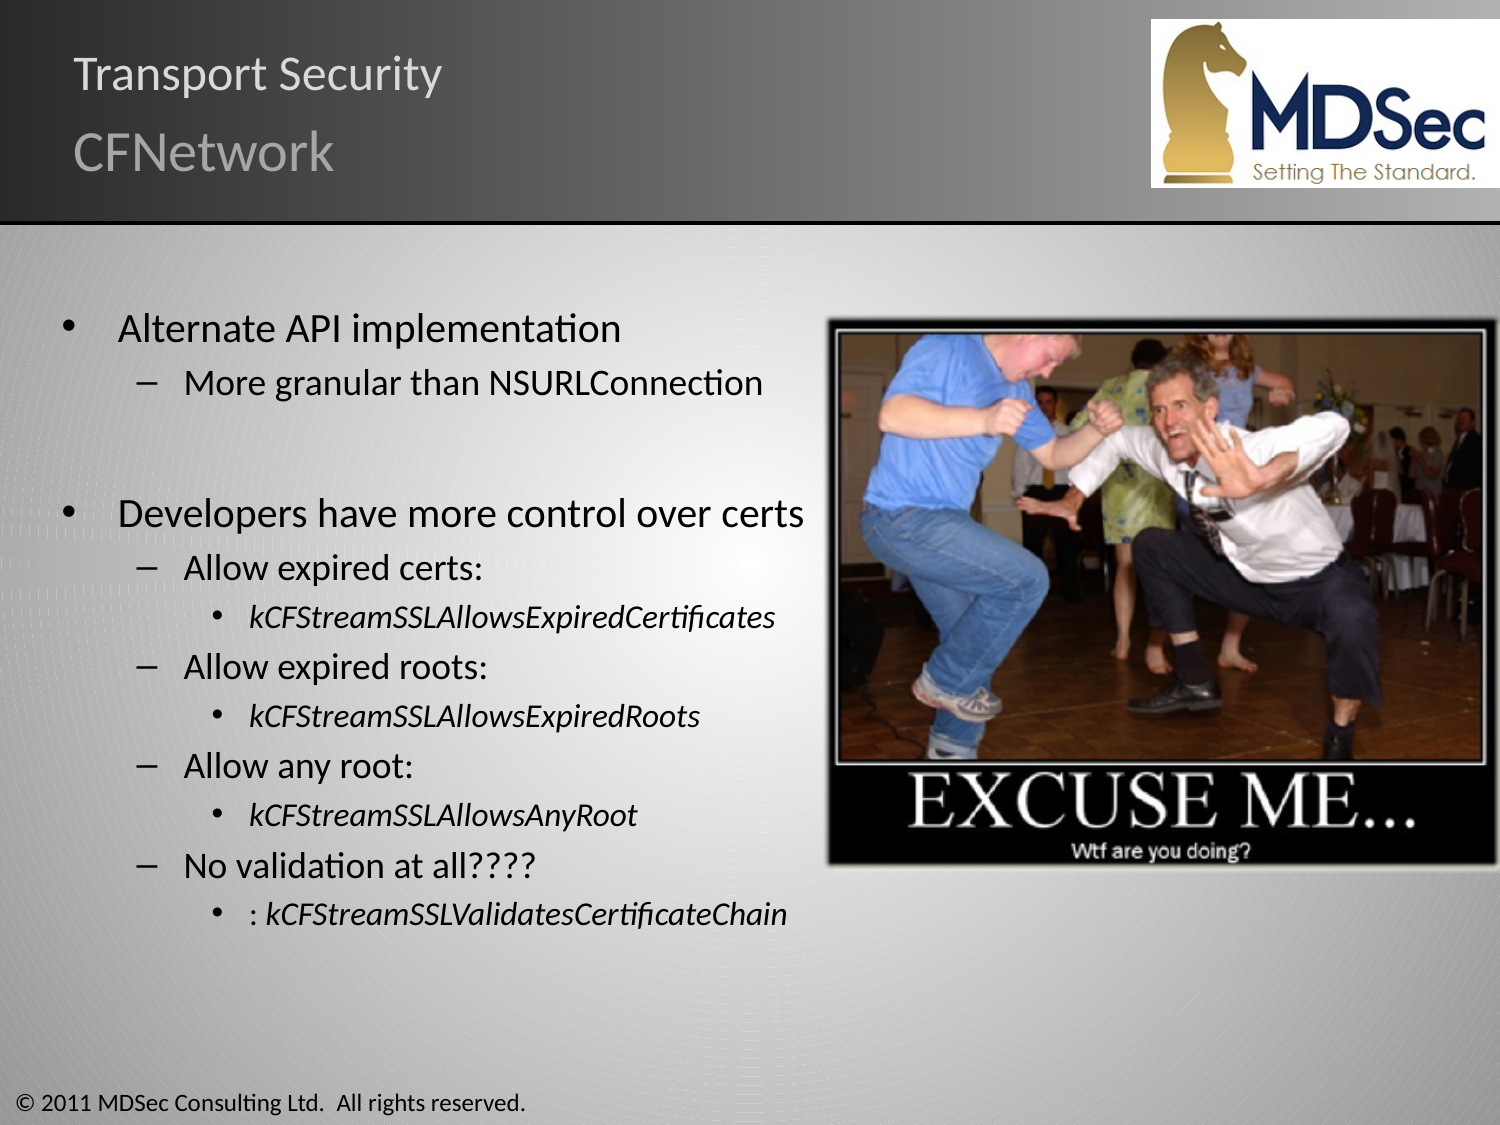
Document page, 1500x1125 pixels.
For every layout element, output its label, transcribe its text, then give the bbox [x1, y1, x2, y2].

picture [1151, 19, 1500, 188]
list CFNetwork [58, 105, 1149, 176]
list Alternate API implementation More granular than NSURLConnection Developers have more control over certs Allow expired certs: kCFStreamSSLAllowsExpiredCertificates Allow expired roots: kCFStreamSSLAllowsExpiredRoots Allow any root: kCFStreamSSLAllowsAnyRoot No validation at all???? : kCFStreamSSLValidatesCertificateChain [46, 292, 1477, 1079]
title Transport Security [58, 33, 1149, 105]
picture [823, 314, 1500, 870]
